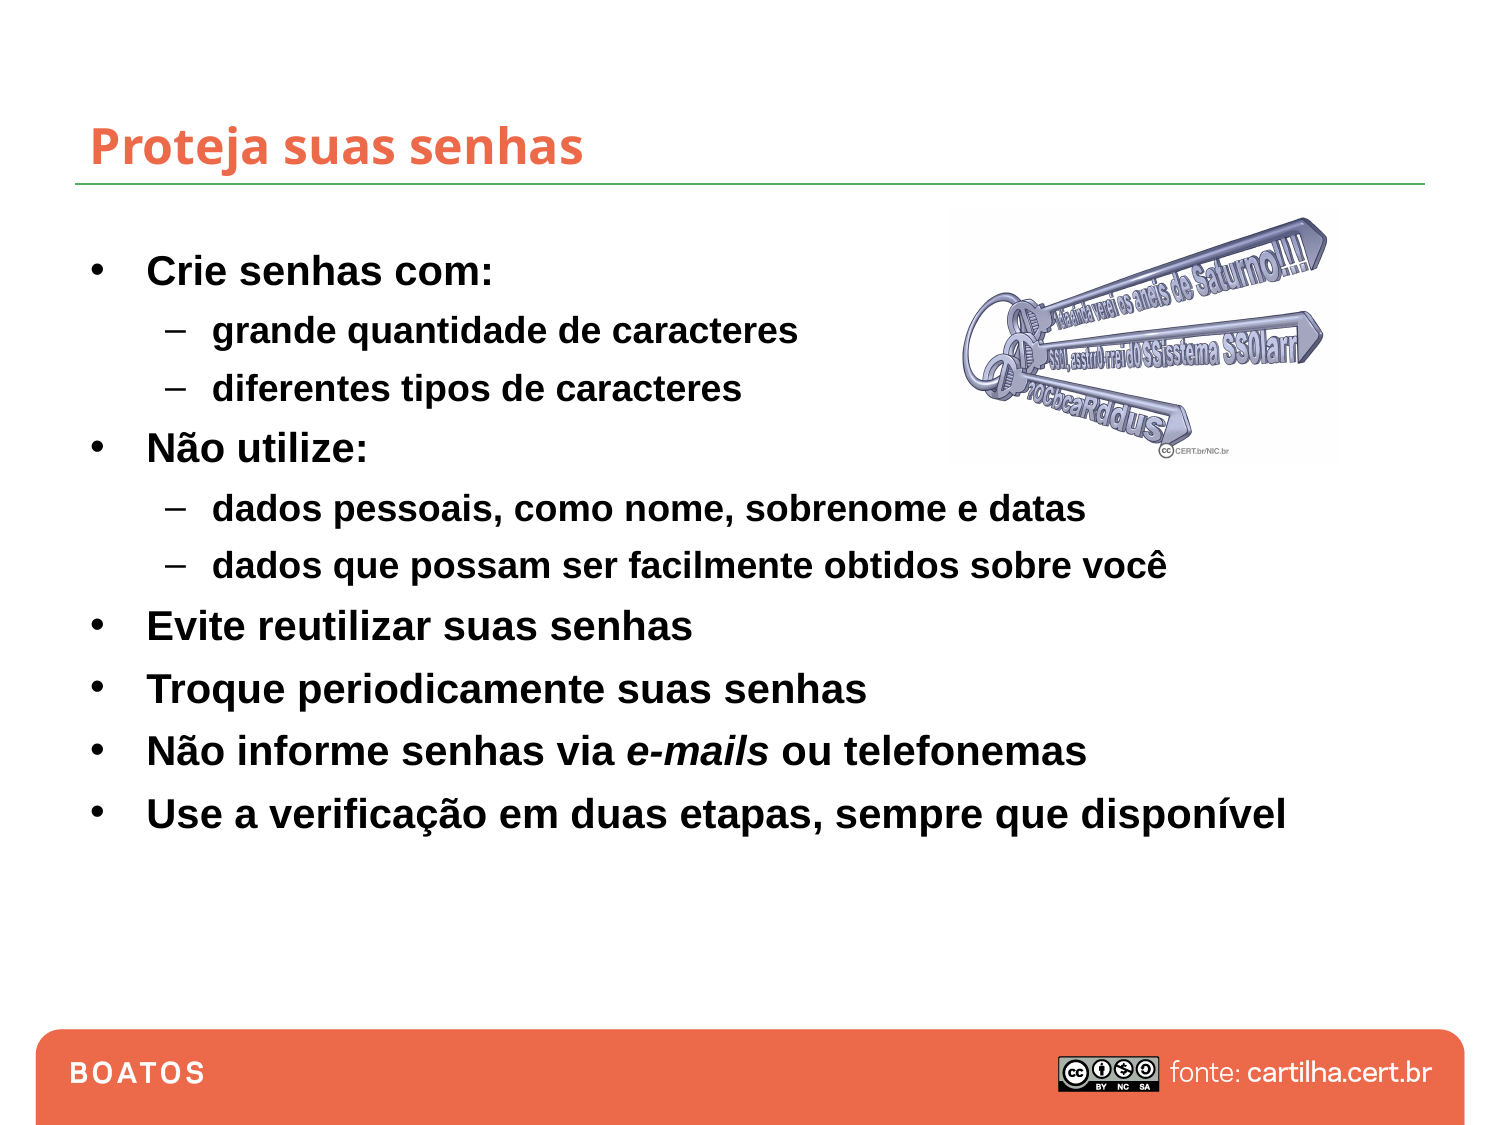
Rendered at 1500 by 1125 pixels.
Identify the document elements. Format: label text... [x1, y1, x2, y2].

list Crie senhas com: grande quantidade de caracteres diferentes tipos de caracteres Não utilize: dados pessoais, como nome, sobrenome e datas dados que possam ser facilmente obtidos sobre você Evite reutilizar suas senhas Troque periodicamente suas senhas Não informe senhas via e-mails ou telefonemas Use a verificação em duas etapas, sempre que disponível [75, 236, 1425, 979]
title Proteja suas senhas [75, 54, 1425, 182]
picture [0, 0, 1500, 1125]
